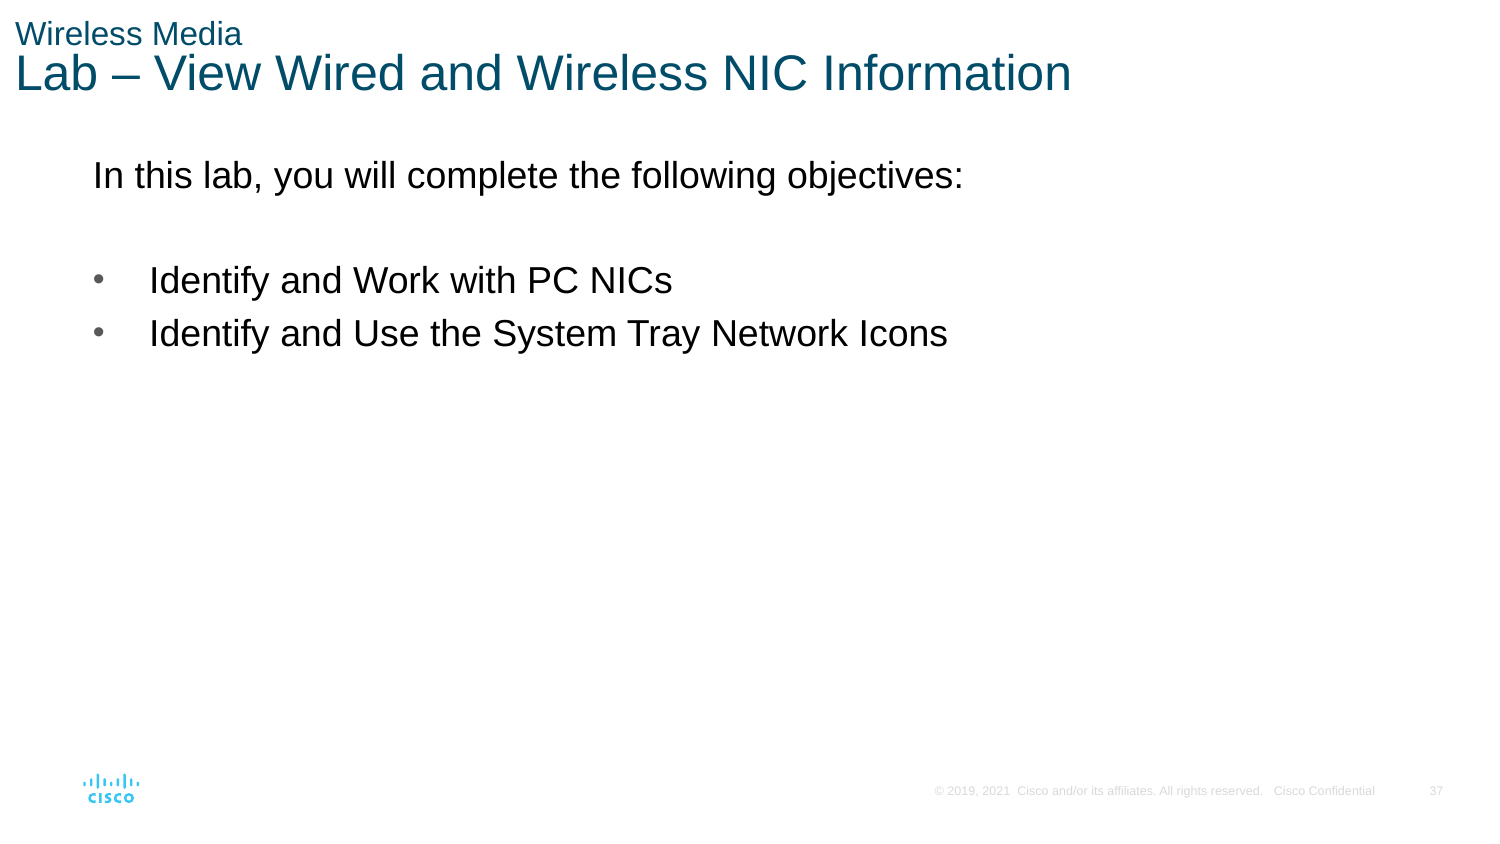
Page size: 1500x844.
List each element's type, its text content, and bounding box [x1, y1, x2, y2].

list In this lab, you will complete the following objectives: Identify and Work with PC NICs Identify and Use the System Tray Network Icons [77, 143, 1437, 726]
title Wireless Media Lab – View Wired and Wireless NIC Information [0, 0, 1369, 121]
